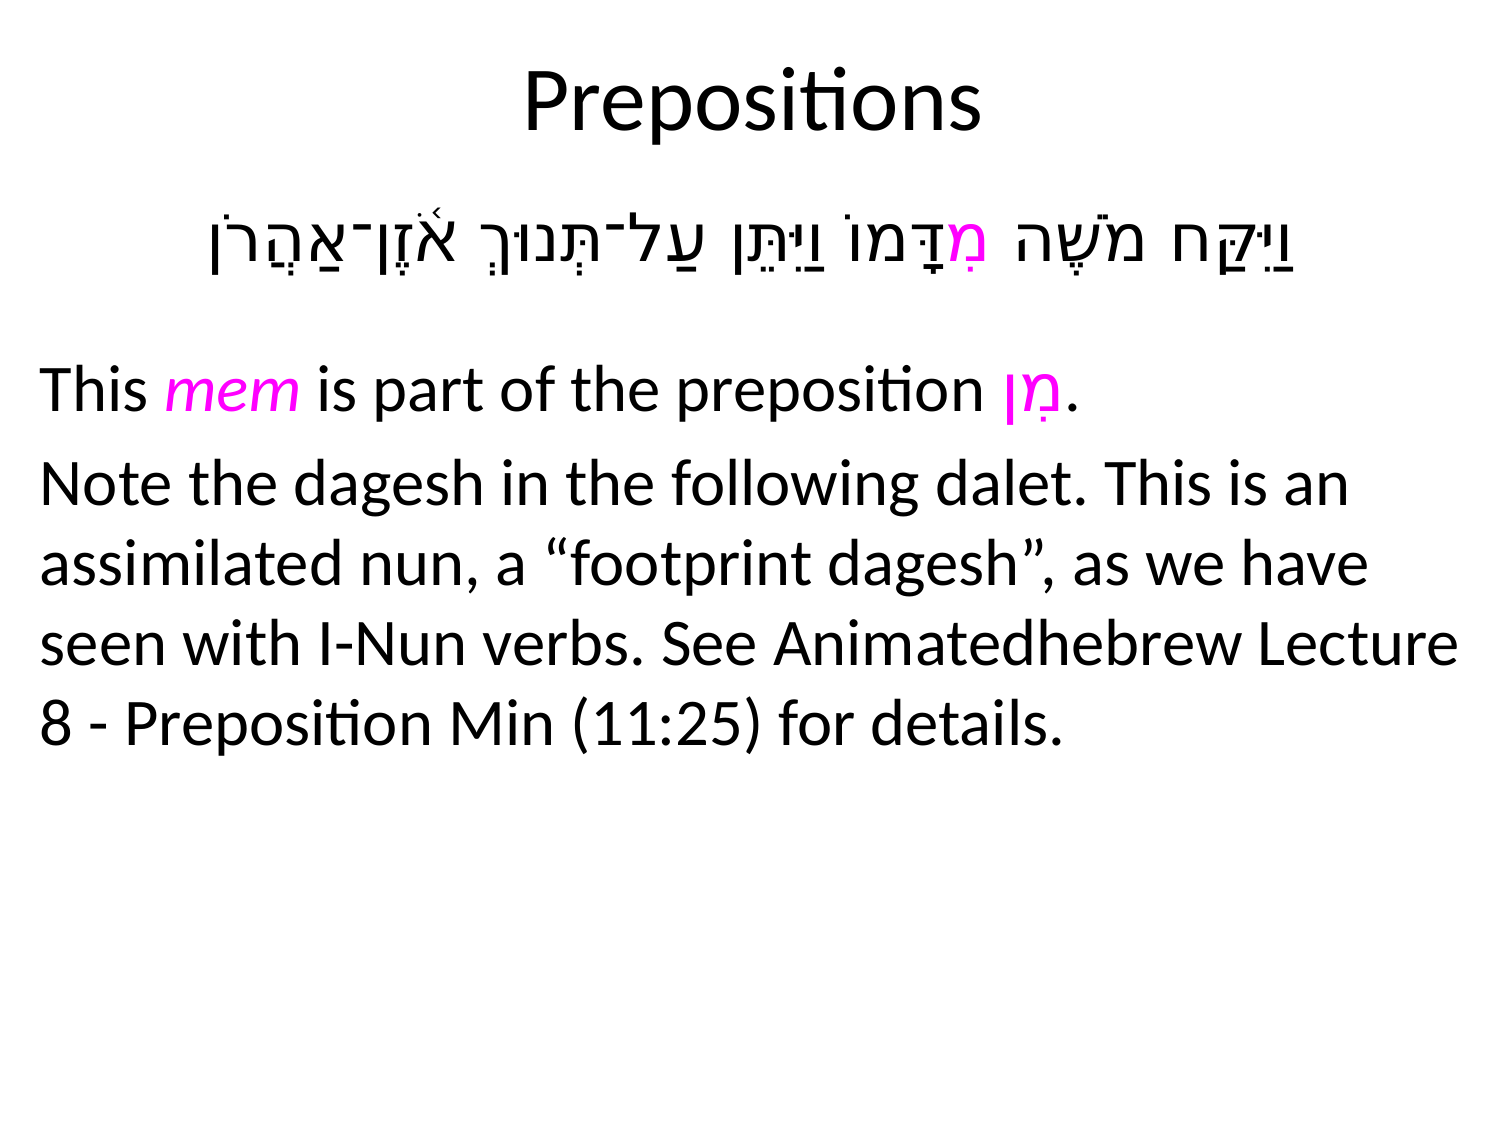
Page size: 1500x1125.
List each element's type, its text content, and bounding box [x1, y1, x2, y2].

title Prepositions [78, 0, 1429, 187]
list This mem is part of the preposition מִן. Note the dagesh in the following dalet. This is an assimilated nun, a “footprint dagesh”, as we have seen with I-Nun verbs. See Animatedhebrew Lecture 8 - Preposition Min (11:25) for details. [24, 337, 1488, 925]
text_box וַיִּקַּח מֹשֶׁה מִדָּמוֹ וַיִּתֵּן עַל־תְּנוּךְ אֹ֫זֶן־אַהֲרֹן [0, 187, 1500, 324]
